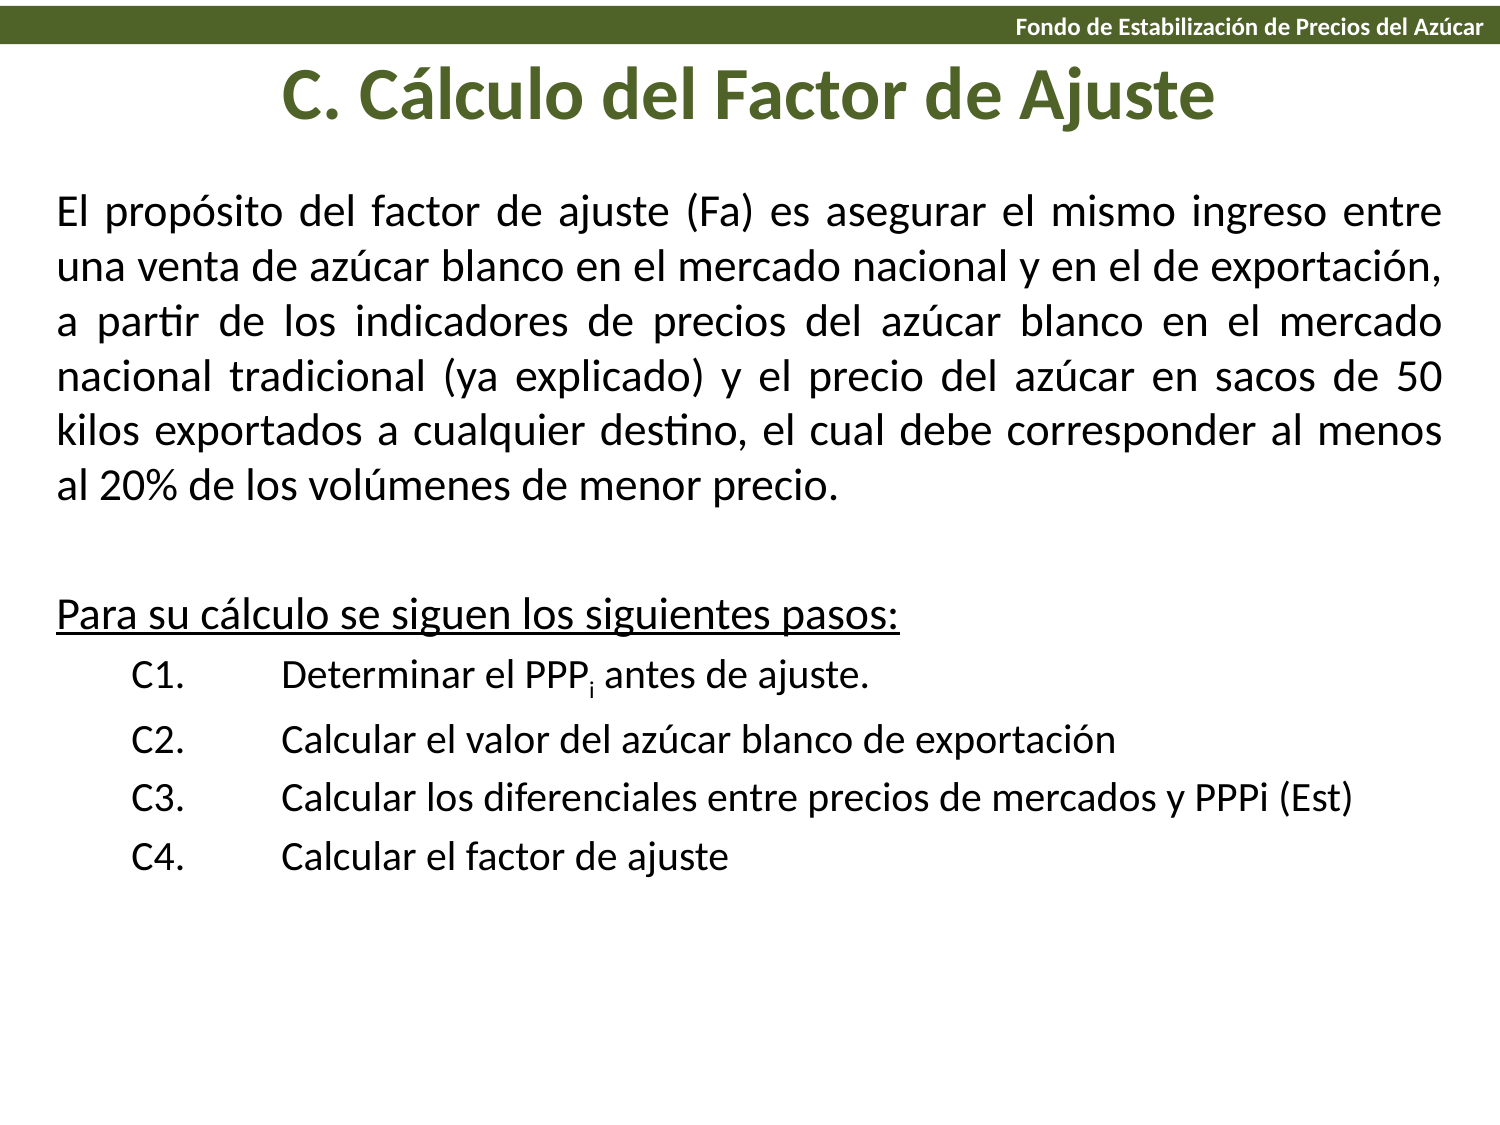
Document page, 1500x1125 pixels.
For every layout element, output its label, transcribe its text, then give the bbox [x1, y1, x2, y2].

title C. Cálculo del Factor de Ajuste [75, 46, 1425, 149]
text_box Fondo de Estabilización de Precios del Azúcar [0, 4, 1500, 46]
list El propósito del factor de ajuste (Fa) es asegurar el mismo ingreso entre una venta de azúcar blanco en el mercado nacional y en el de exportación, a partir de los indicadores de precios del azúcar blanco en el mercado nacional tradicional (ya explicado) y el precio del azúcar en sacos de 50 kilos exportados a cualquier destino, el cual debe corresponder al menos al 20% de los volúmenes de menor precio. Para su cálculo se siguen los siguientes pasos: C1. Determinar el PPPi antes de ajuste. C2. Calcular el valor del azúcar blanco de exportación C3. Calcular los diferenciales entre precios de mercados y PPPi (Est) C4. Calcular el factor de ajuste [41, 172, 1459, 1029]
